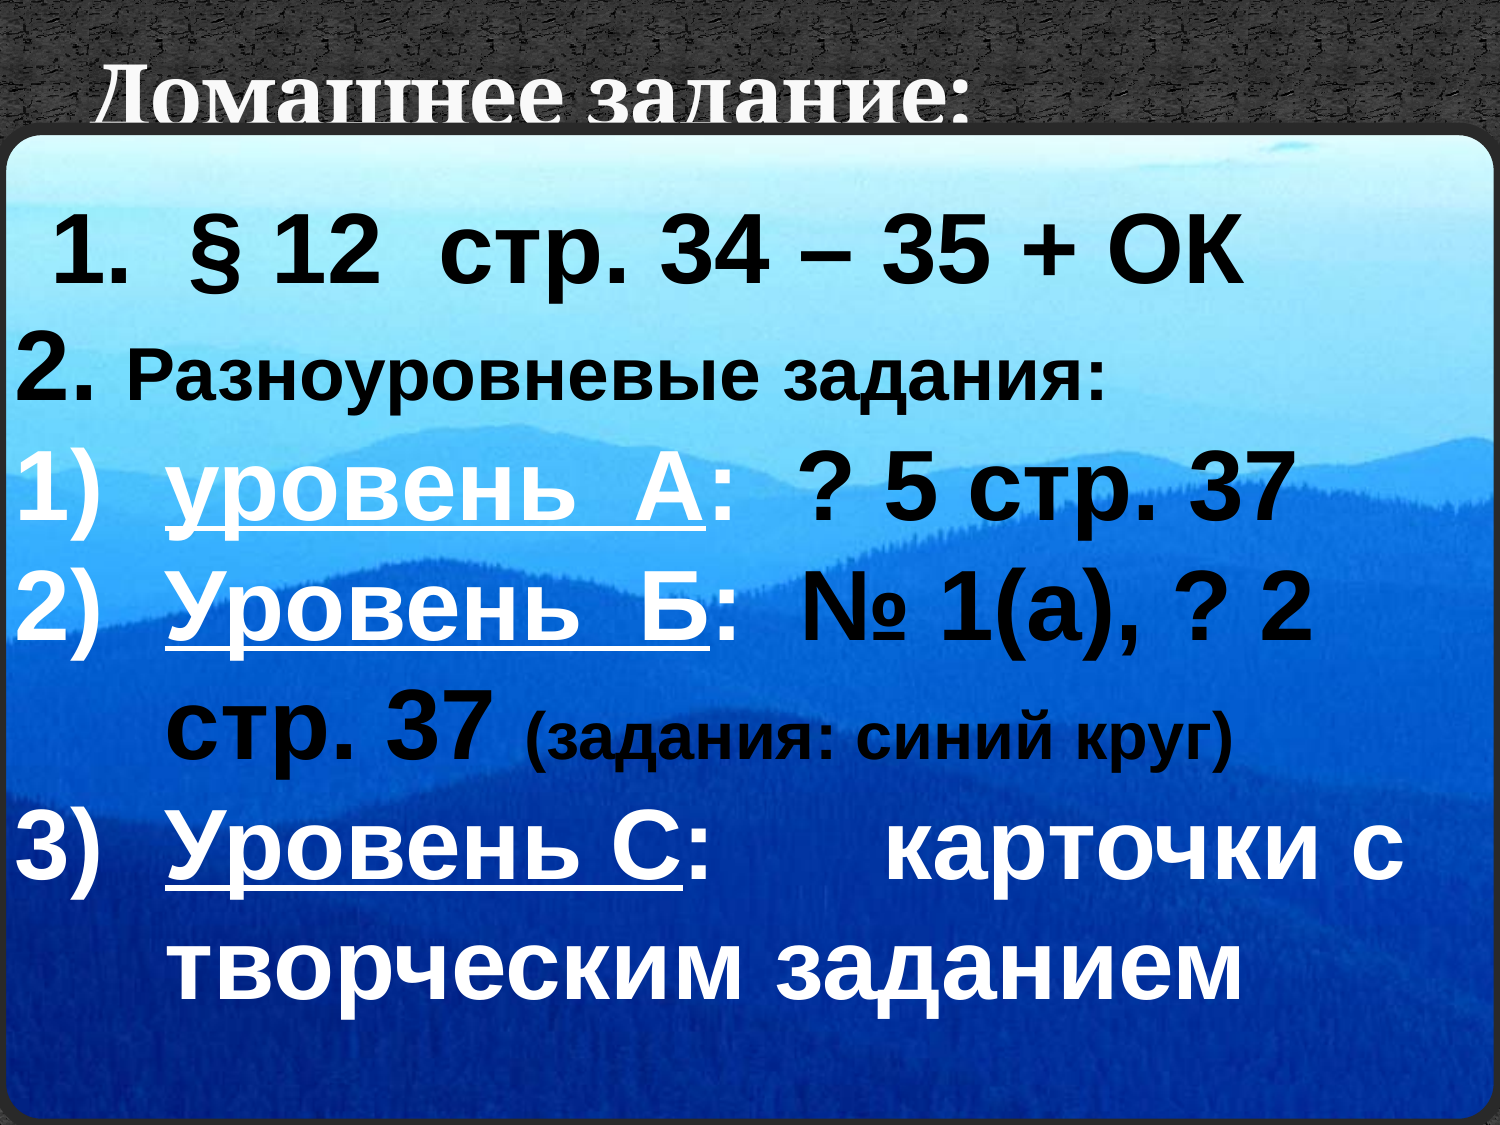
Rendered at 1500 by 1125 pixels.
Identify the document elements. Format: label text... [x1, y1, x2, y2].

picture [0, 129, 1500, 1125]
title Домашнее задание: [74, 24, 1425, 118]
